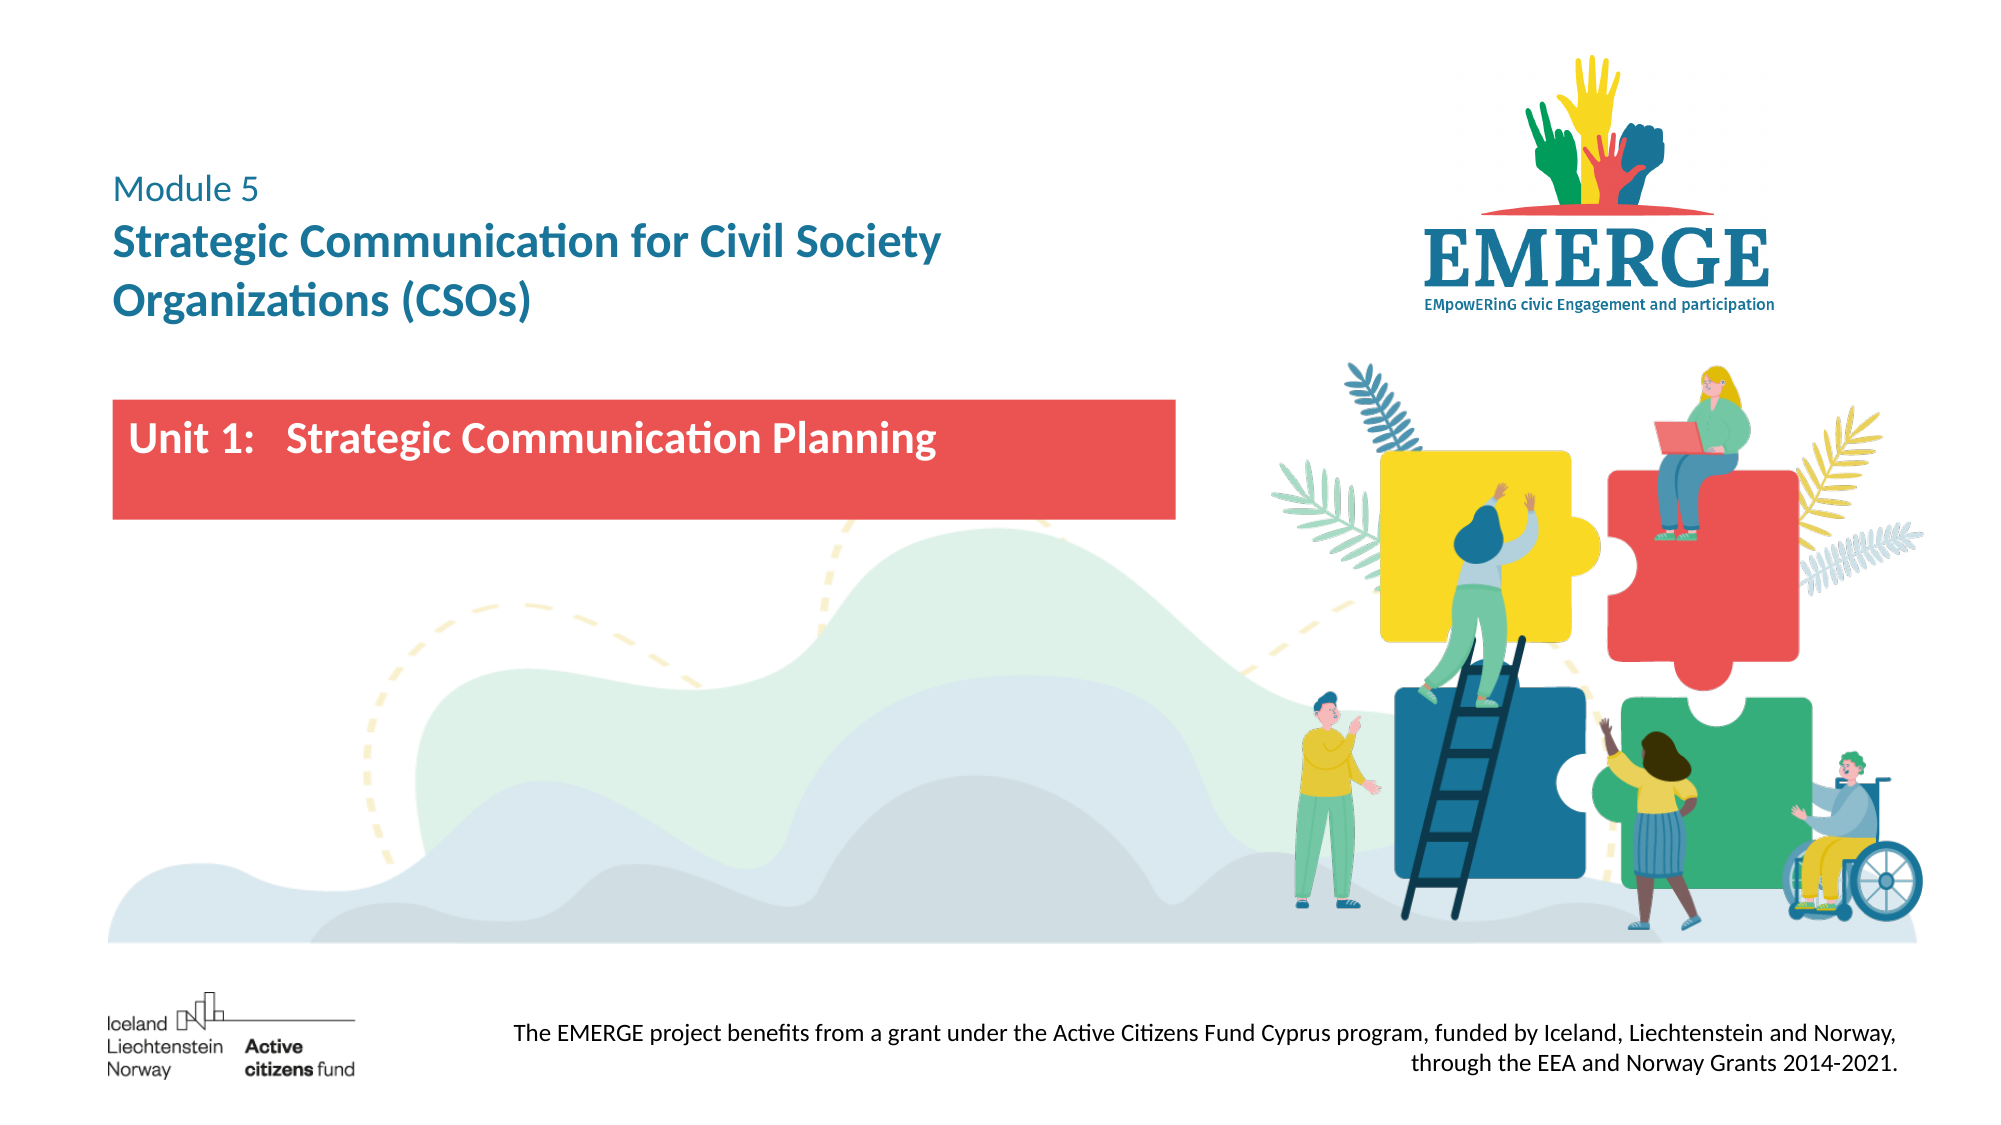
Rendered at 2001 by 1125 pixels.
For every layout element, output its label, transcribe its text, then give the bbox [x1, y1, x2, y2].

picture [108, 55, 1924, 944]
subtitle Unit 1: Strategic Communication Planning [128, 414, 1008, 469]
title Module 5 Strategic Communication for Civil Society Organizations (CSOs) [112, 163, 1198, 326]
picture [108, 992, 356, 1080]
text_box [112, 399, 1176, 520]
